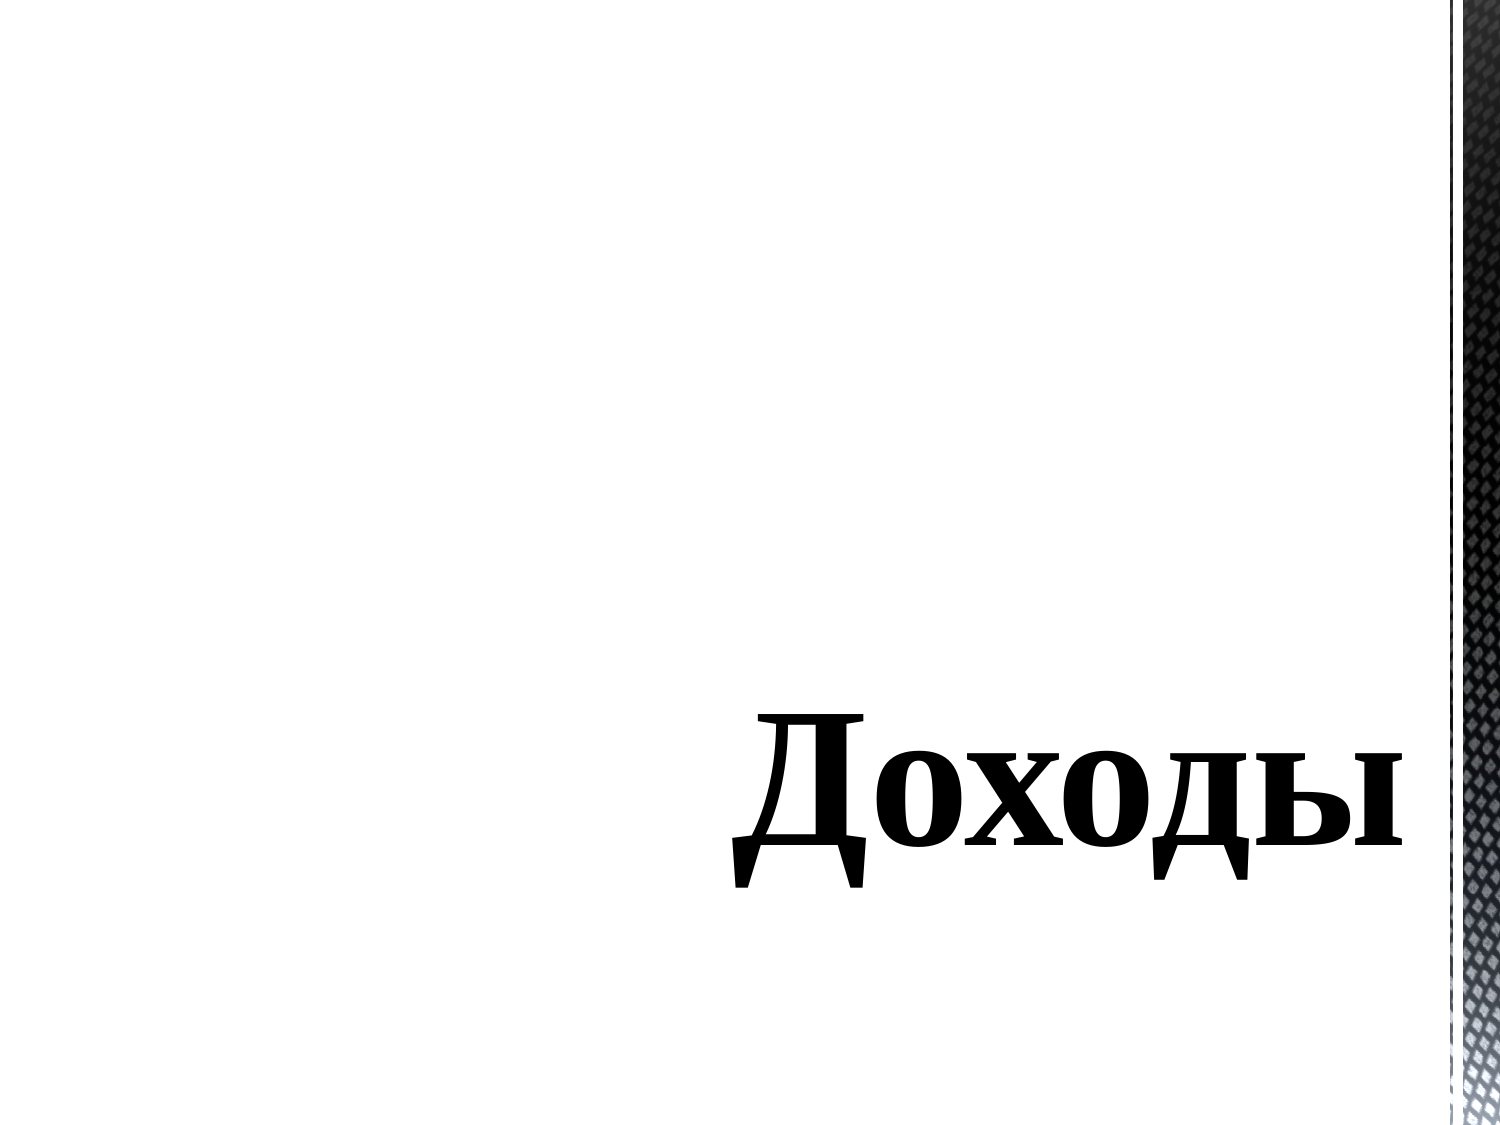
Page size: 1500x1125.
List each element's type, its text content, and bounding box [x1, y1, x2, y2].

title Доходы [41, 231, 1424, 894]
picture [1447, 0, 1500, 1125]
